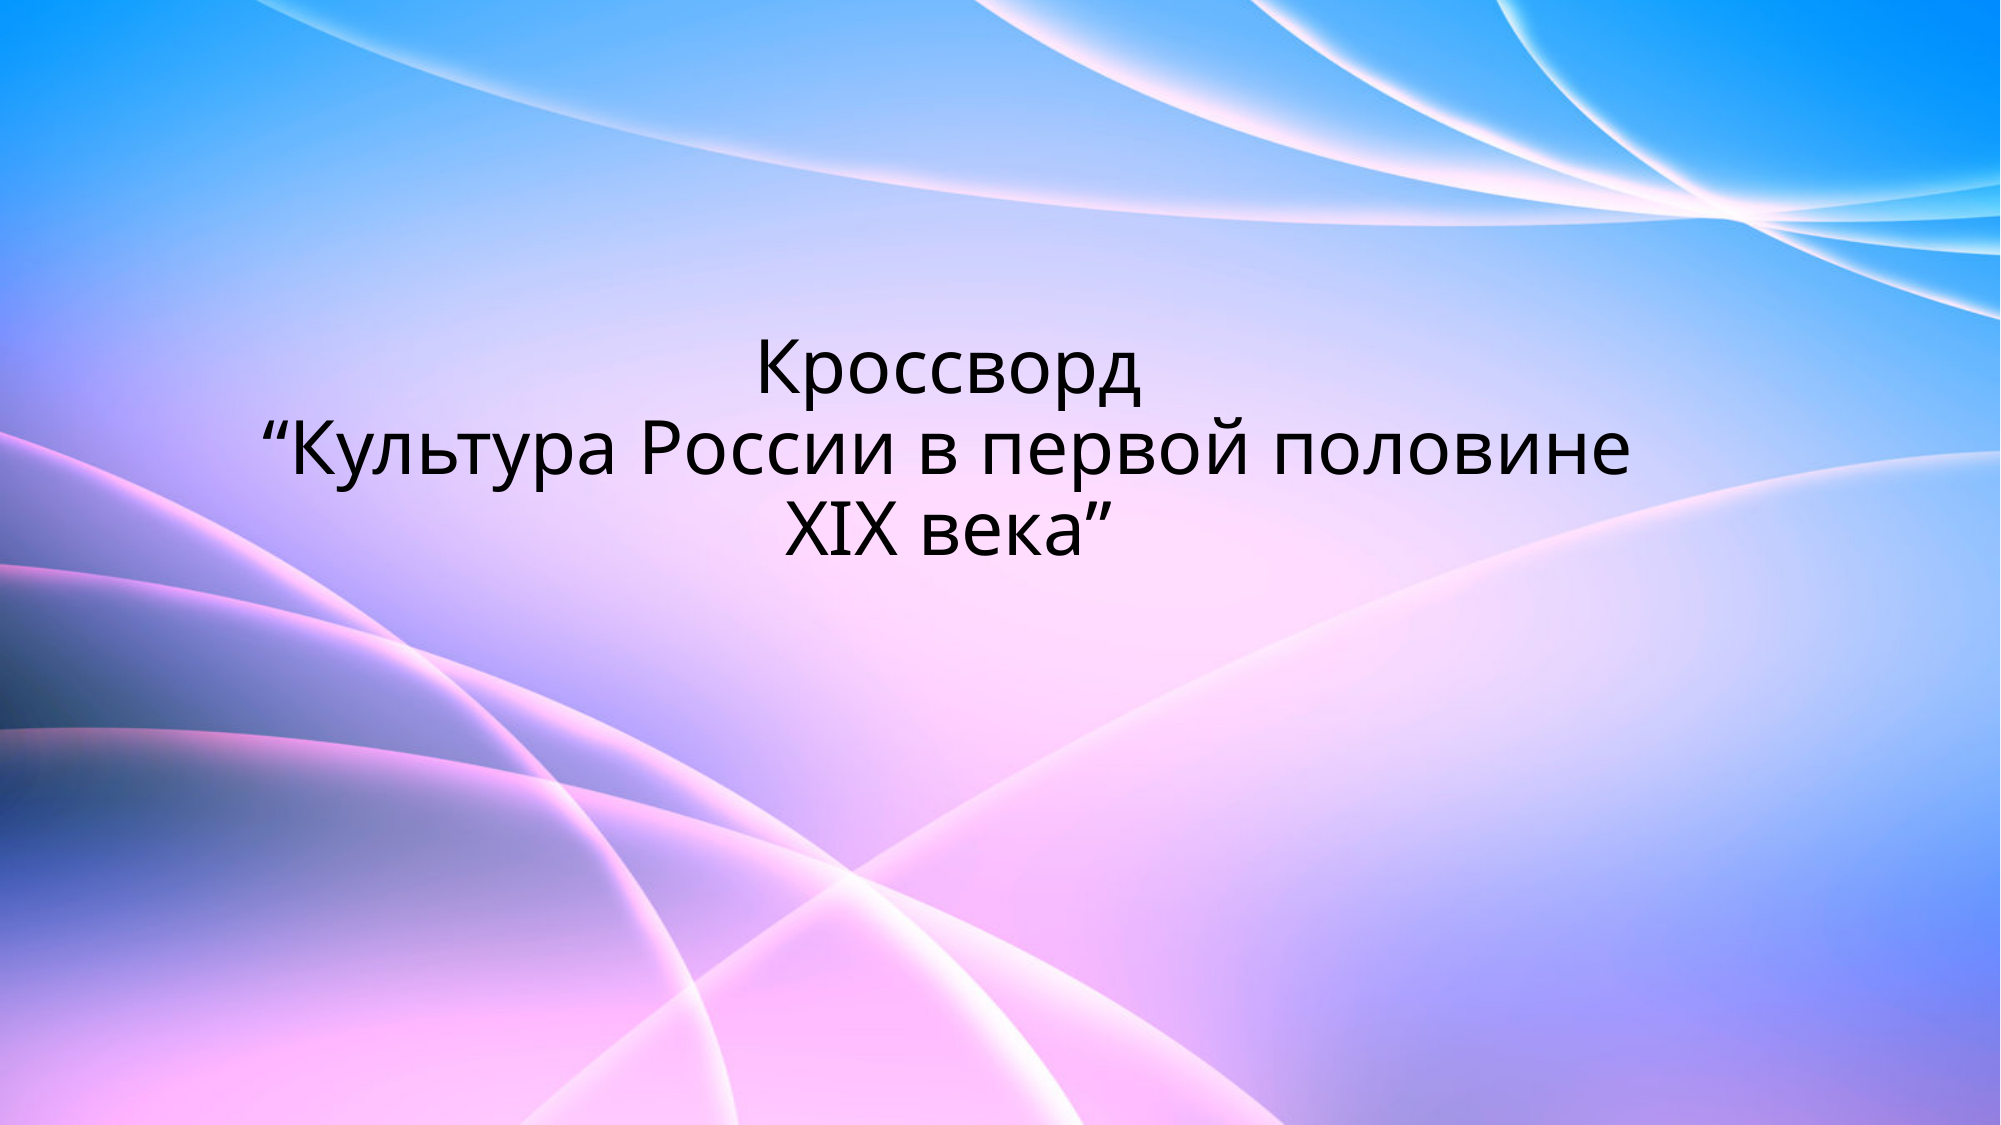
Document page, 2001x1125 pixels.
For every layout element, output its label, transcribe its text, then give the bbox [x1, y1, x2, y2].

picture [0, 0, 2001, 1125]
title Кроссворд “Культура России в первой половине XIX века” [198, 187, 1699, 580]
